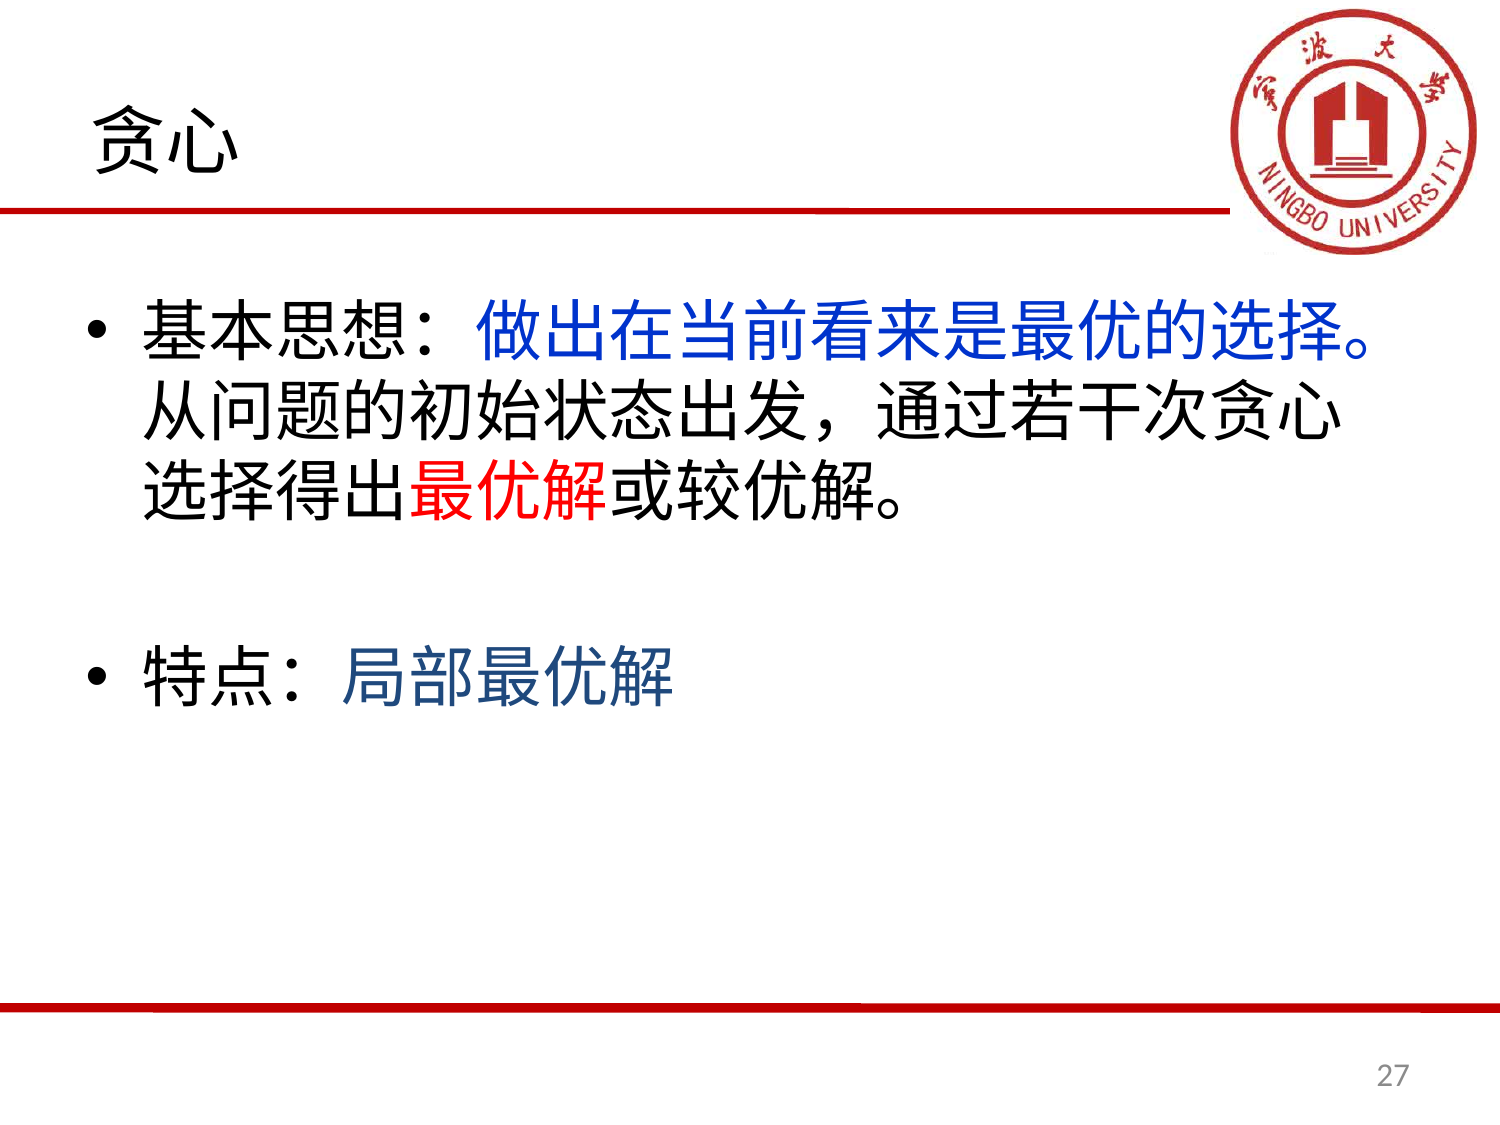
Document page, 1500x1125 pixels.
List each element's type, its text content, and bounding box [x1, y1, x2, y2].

list 基本思想：做出在当前看来是最优的选择。从问题的初始状态出发，通过若干次贪心选择得出最优解或较优解。 特点：局部最优解 [70, 281, 1421, 786]
picture [1230, 8, 1477, 255]
slide_number 27 [1074, 1042, 1425, 1103]
title 贪心 [75, 45, 1425, 233]
